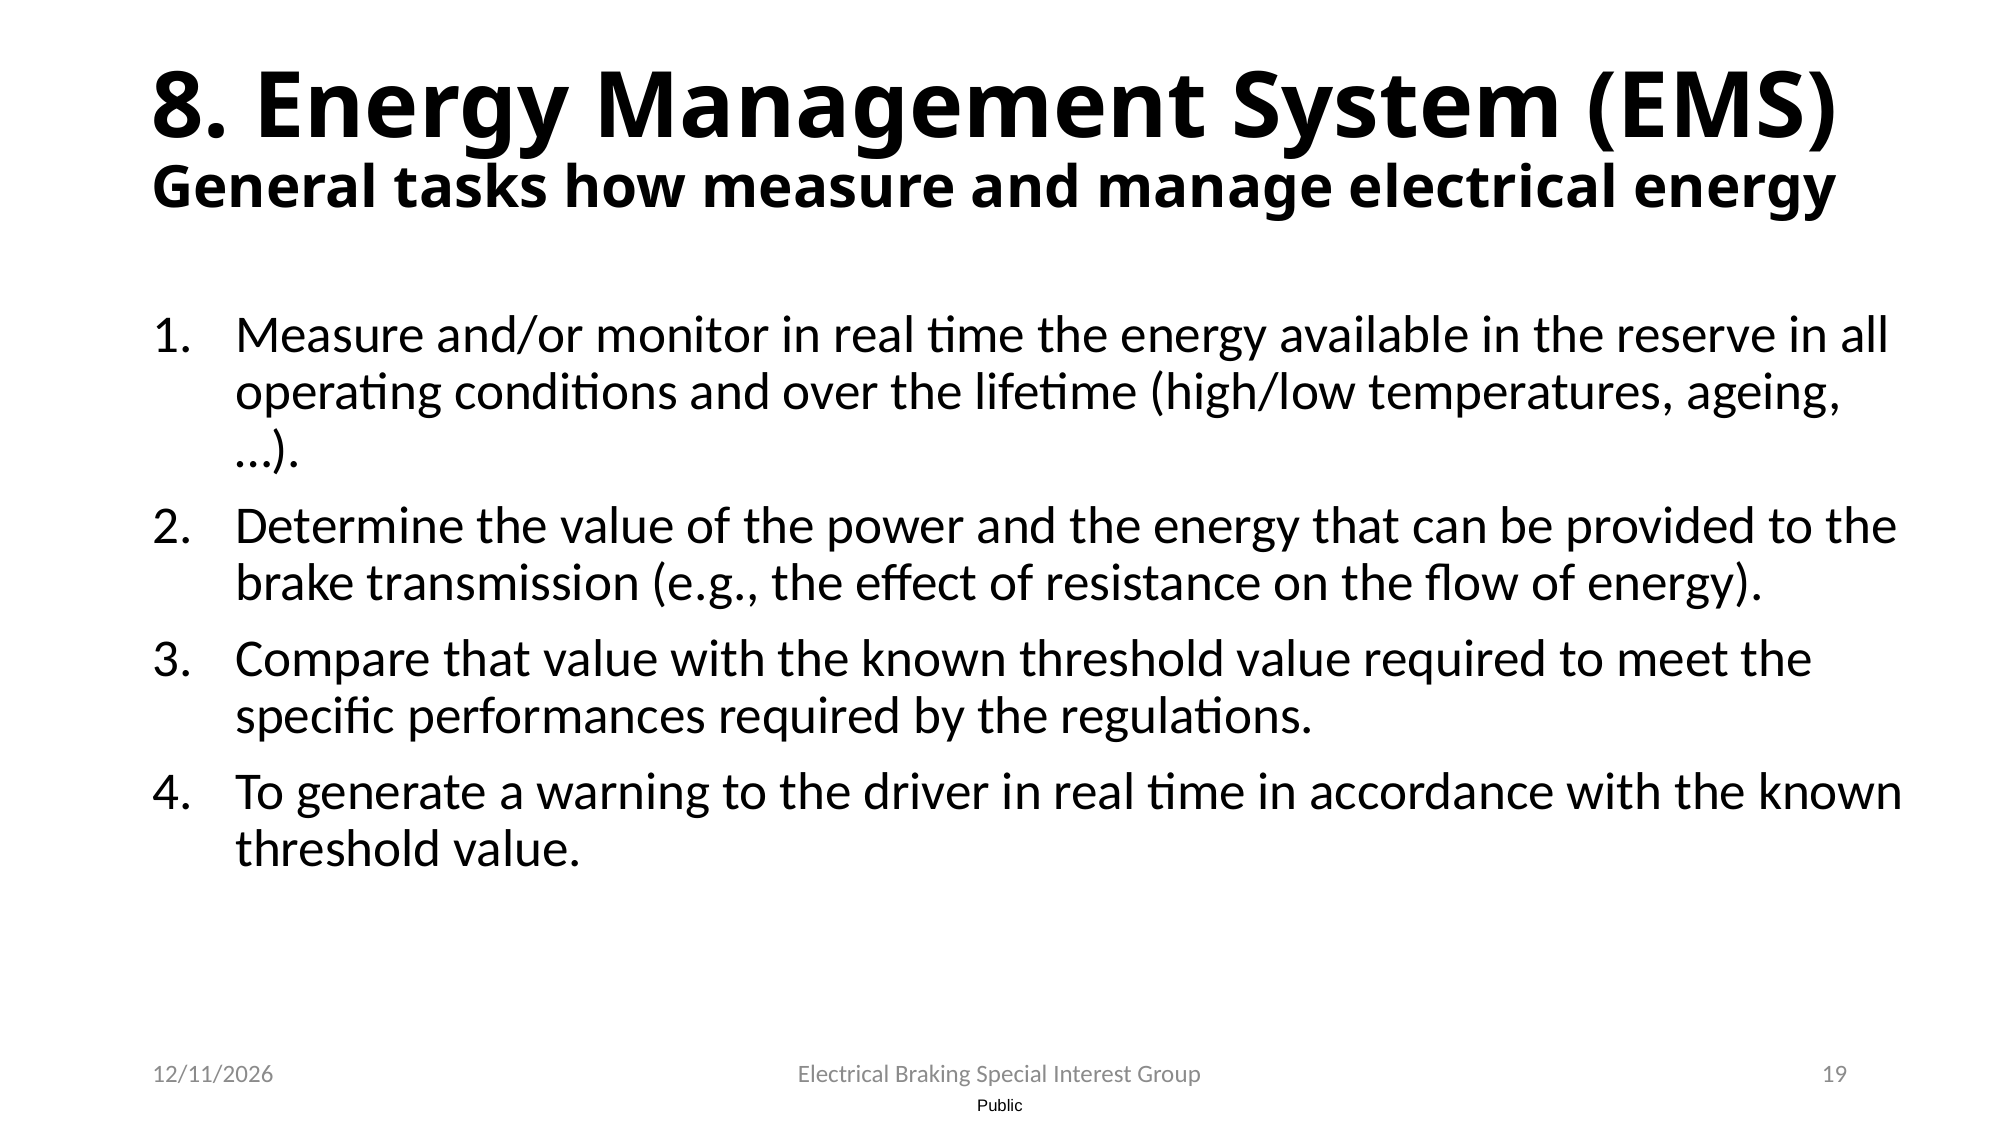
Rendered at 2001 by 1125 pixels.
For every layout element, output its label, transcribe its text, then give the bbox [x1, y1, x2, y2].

title 8. Energy Management System (EMS) General tasks how measure and manage electrical energy [136, 30, 1862, 248]
slide_number 19 [1412, 1042, 1863, 1103]
list Measure and/or monitor in real time the energy available in the reserve in all operating conditions and over the lifetime (high/low temperatures, ageing, …). Determine the value of the power and the energy that can be provided to the brake transmission (e.g., the effect of resistance on the flow of energy). Compare that value with the known threshold value required to meet the specific performances required by the regulations. To generate a warning to the driver in real time in accordance with the known threshold value. [137, 299, 1920, 889]
footer Electrical Braking Special Interest Group [662, 1042, 1338, 1103]
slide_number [137, 1042, 588, 1103]
